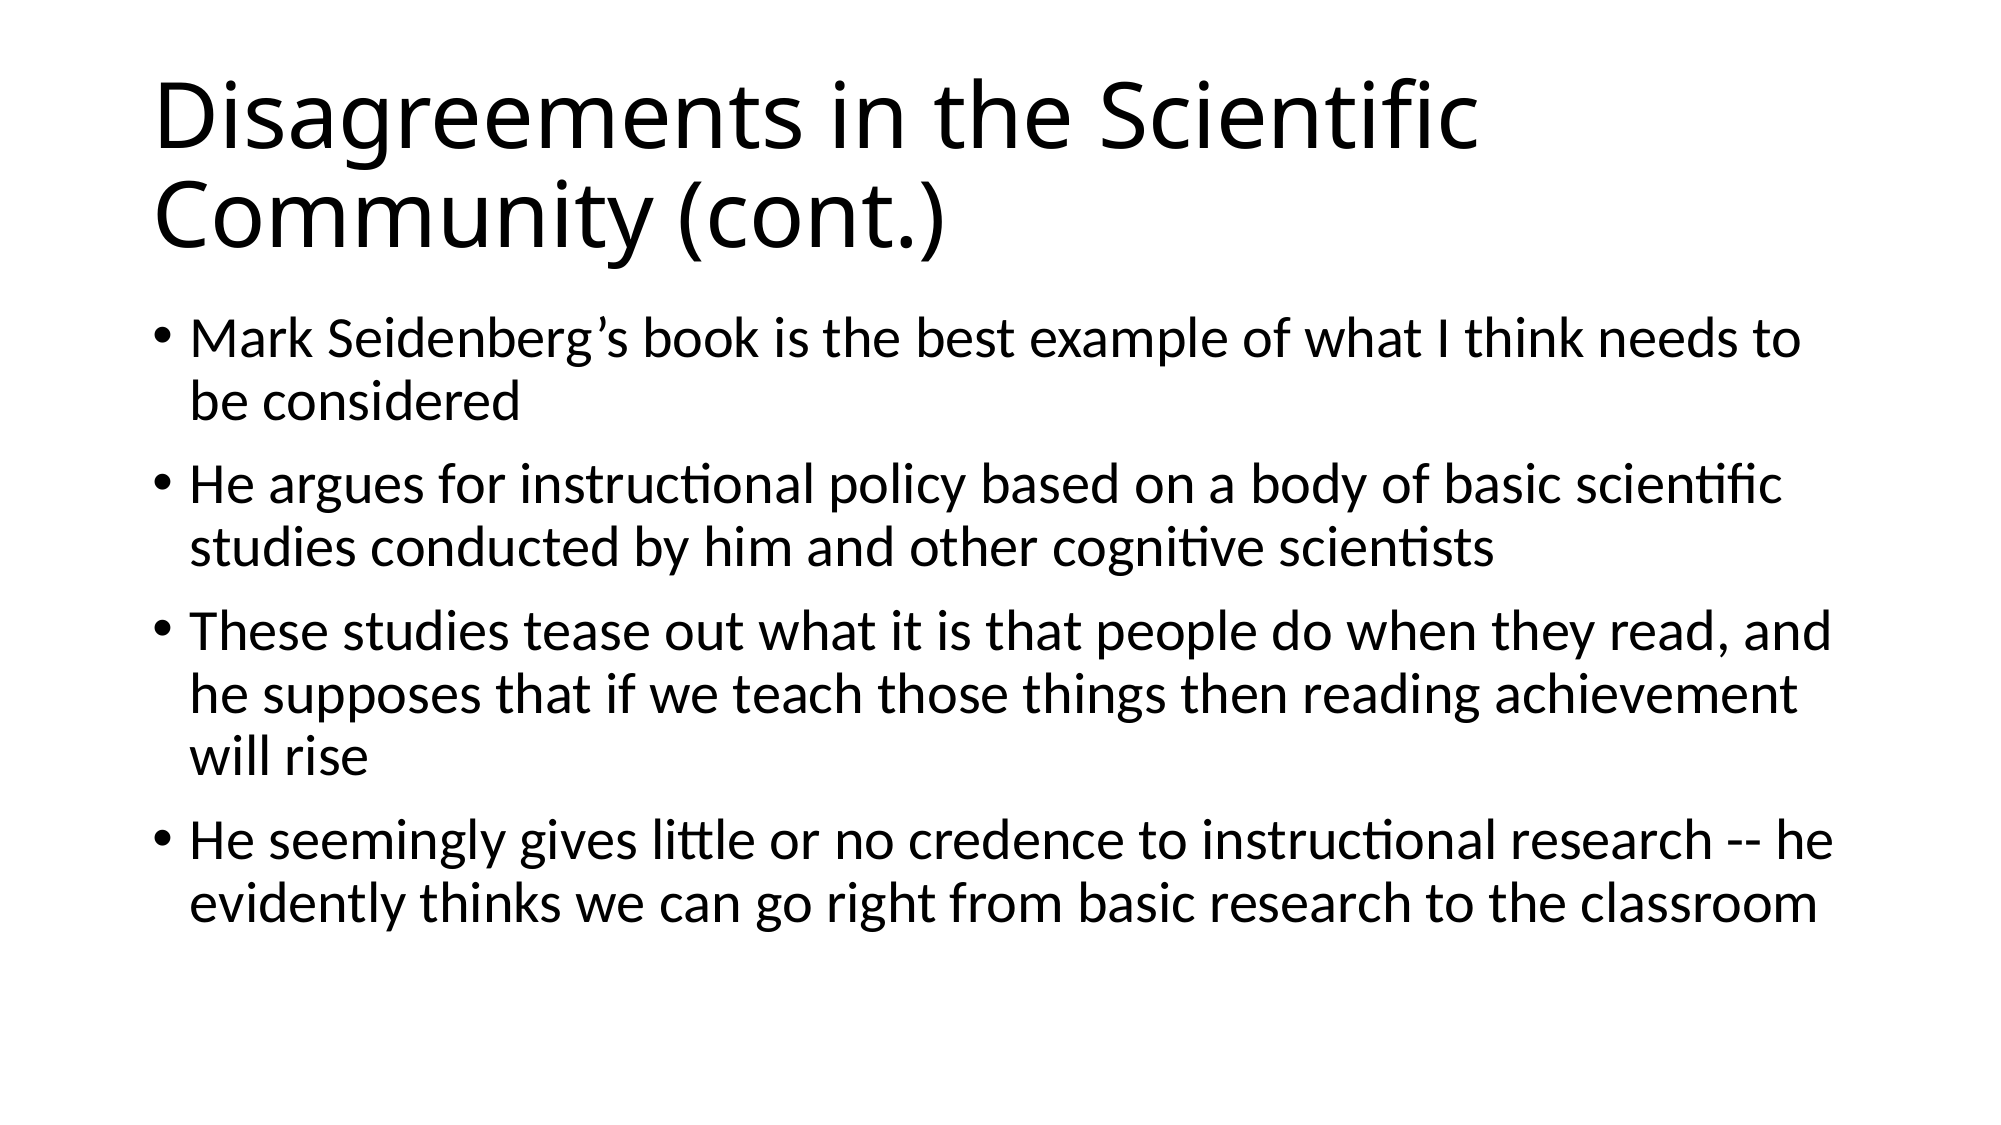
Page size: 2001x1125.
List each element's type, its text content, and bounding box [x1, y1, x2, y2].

title Disagreements in the Scientific Community (cont.) [137, 59, 1863, 278]
list Mark Seidenberg’s book is the best example of what I think needs to be considered He argues for instructional policy based on a body of basic scientific studies conducted by him and other cognitive scientists These studies tease out what it is that people do when they read, and he supposes that if we teach those things then reading achievement will rise He seemingly gives little or no credence to instructional research -- he evidently thinks we can go right from basic research to the classroom [137, 299, 1863, 1014]
